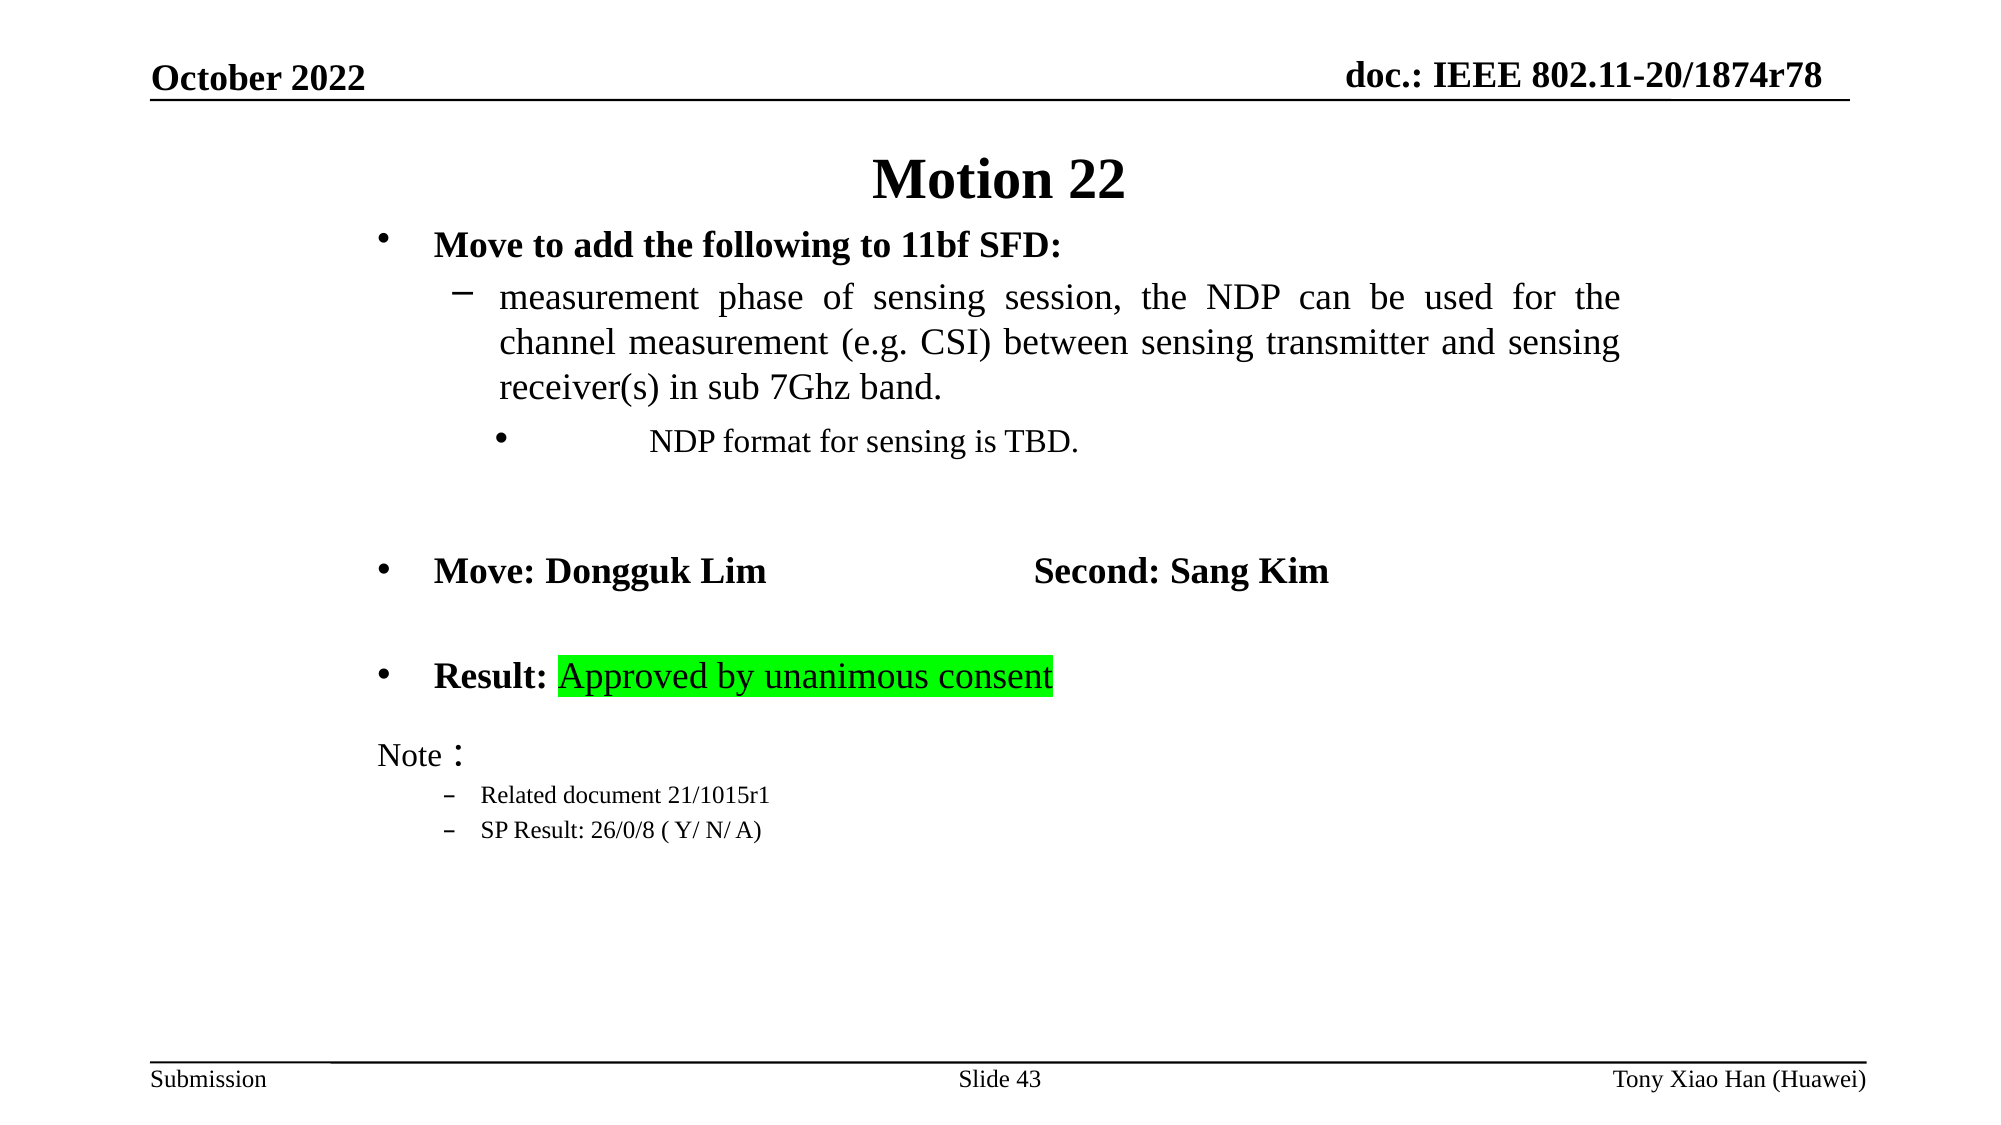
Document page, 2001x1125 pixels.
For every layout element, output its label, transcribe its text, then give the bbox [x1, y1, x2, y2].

text_box Move to add the following to 11bf SFD: measurement phase of sensing session, the NDP can be used for the channel measurement (e.g. CSI) between sensing transmitter and sensing receiver(s) in sub 7Ghz band. NDP format for sensing is TBD. Move: Dongguk Lim Second: Sang Kim Result: Approved by unanimous consent Note： Related document 21/1015r1 SP Result: 26/0/8 ( Y/ N/ A) [362, 212, 1638, 975]
text_box Motion 22 [362, 87, 1638, 212]
